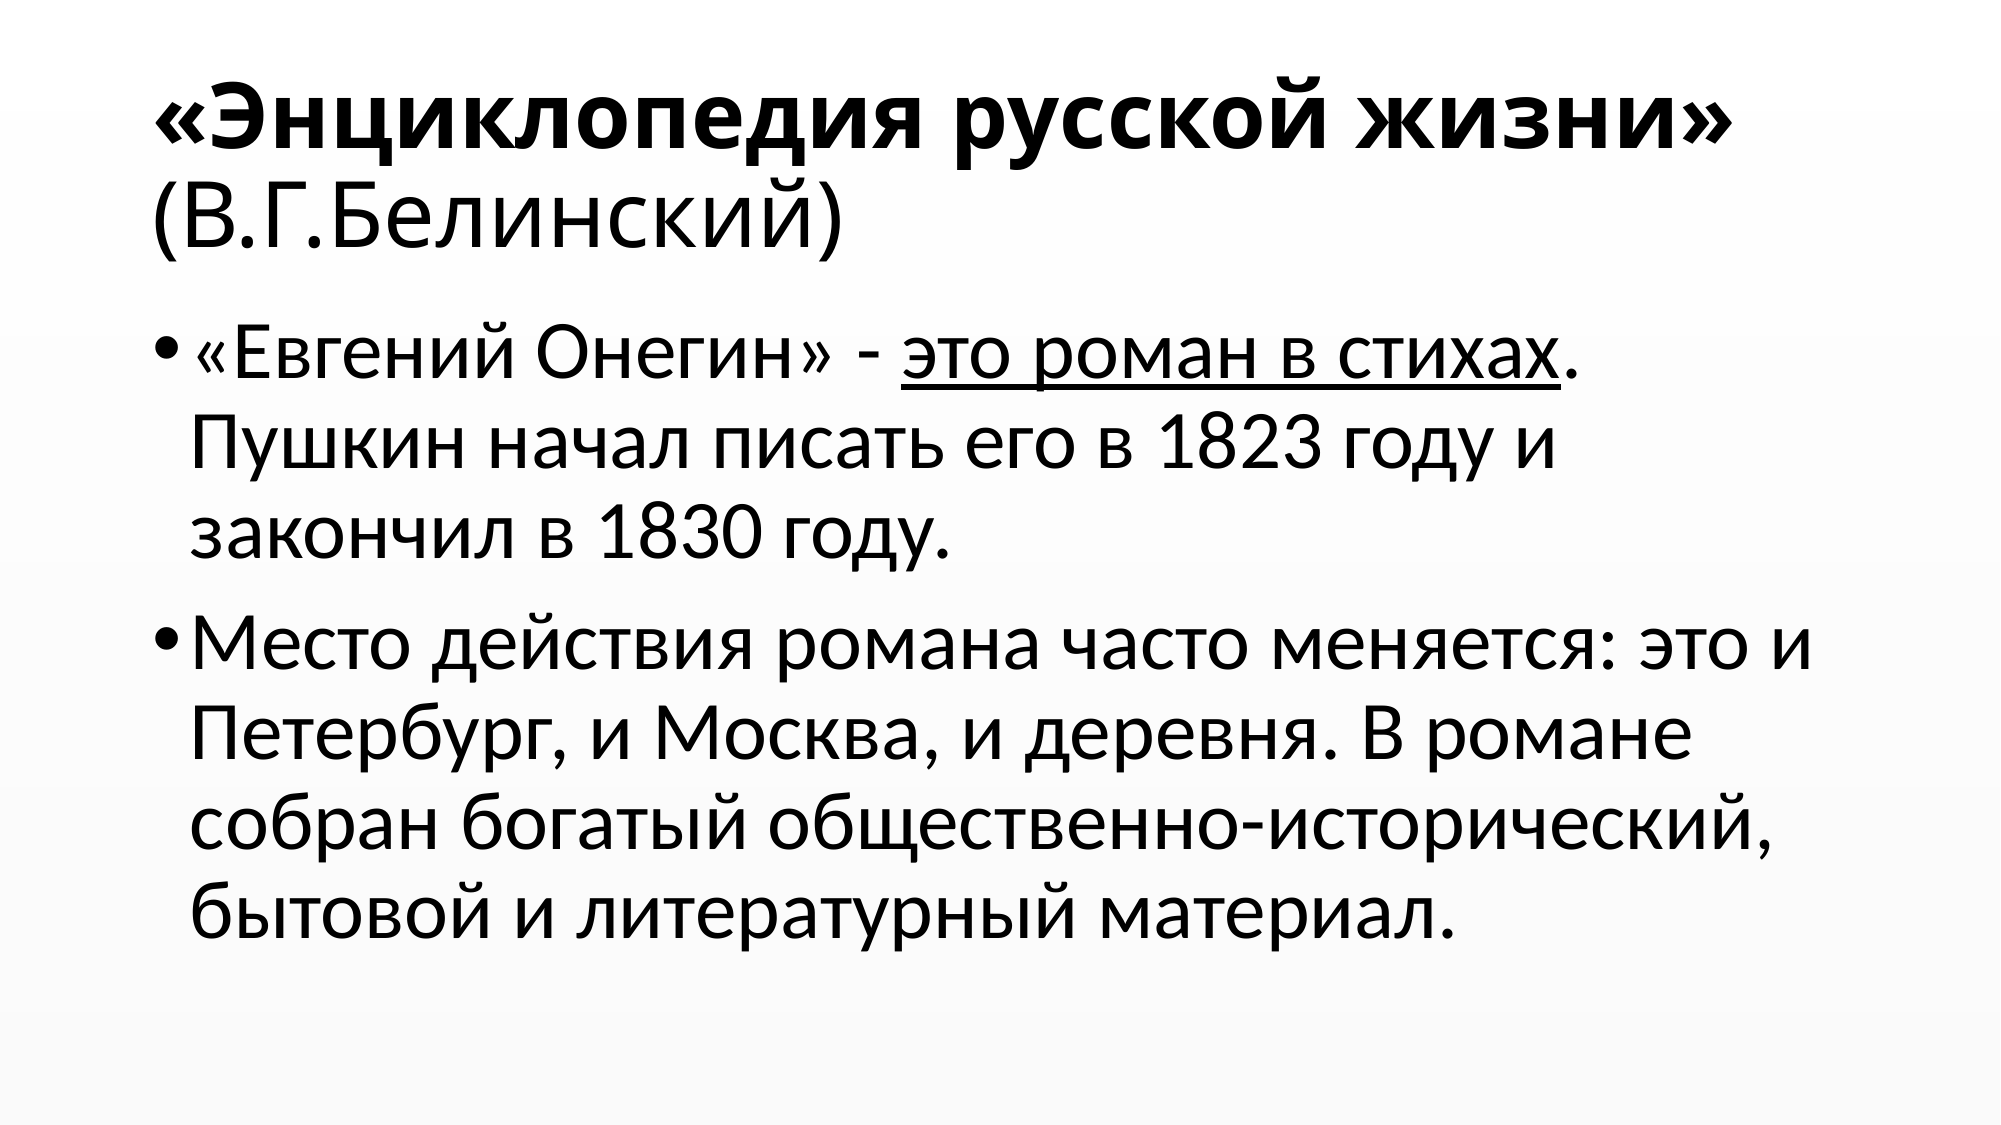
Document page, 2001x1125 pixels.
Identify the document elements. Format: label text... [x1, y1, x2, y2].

title «Энциклопедия русской жизни» (В.Г.Белинский) [137, 59, 1863, 278]
list «Евгений Онегин» - это роман в стихах. Пушкин начал писать его в 1823 году и закончил в 1830 году. Место действия романа часто меняется: это и Петербург, и Москва, и деревня. В романе собран богатый общественно-исторический, бытовой и литературный материал. [137, 299, 1863, 1014]
